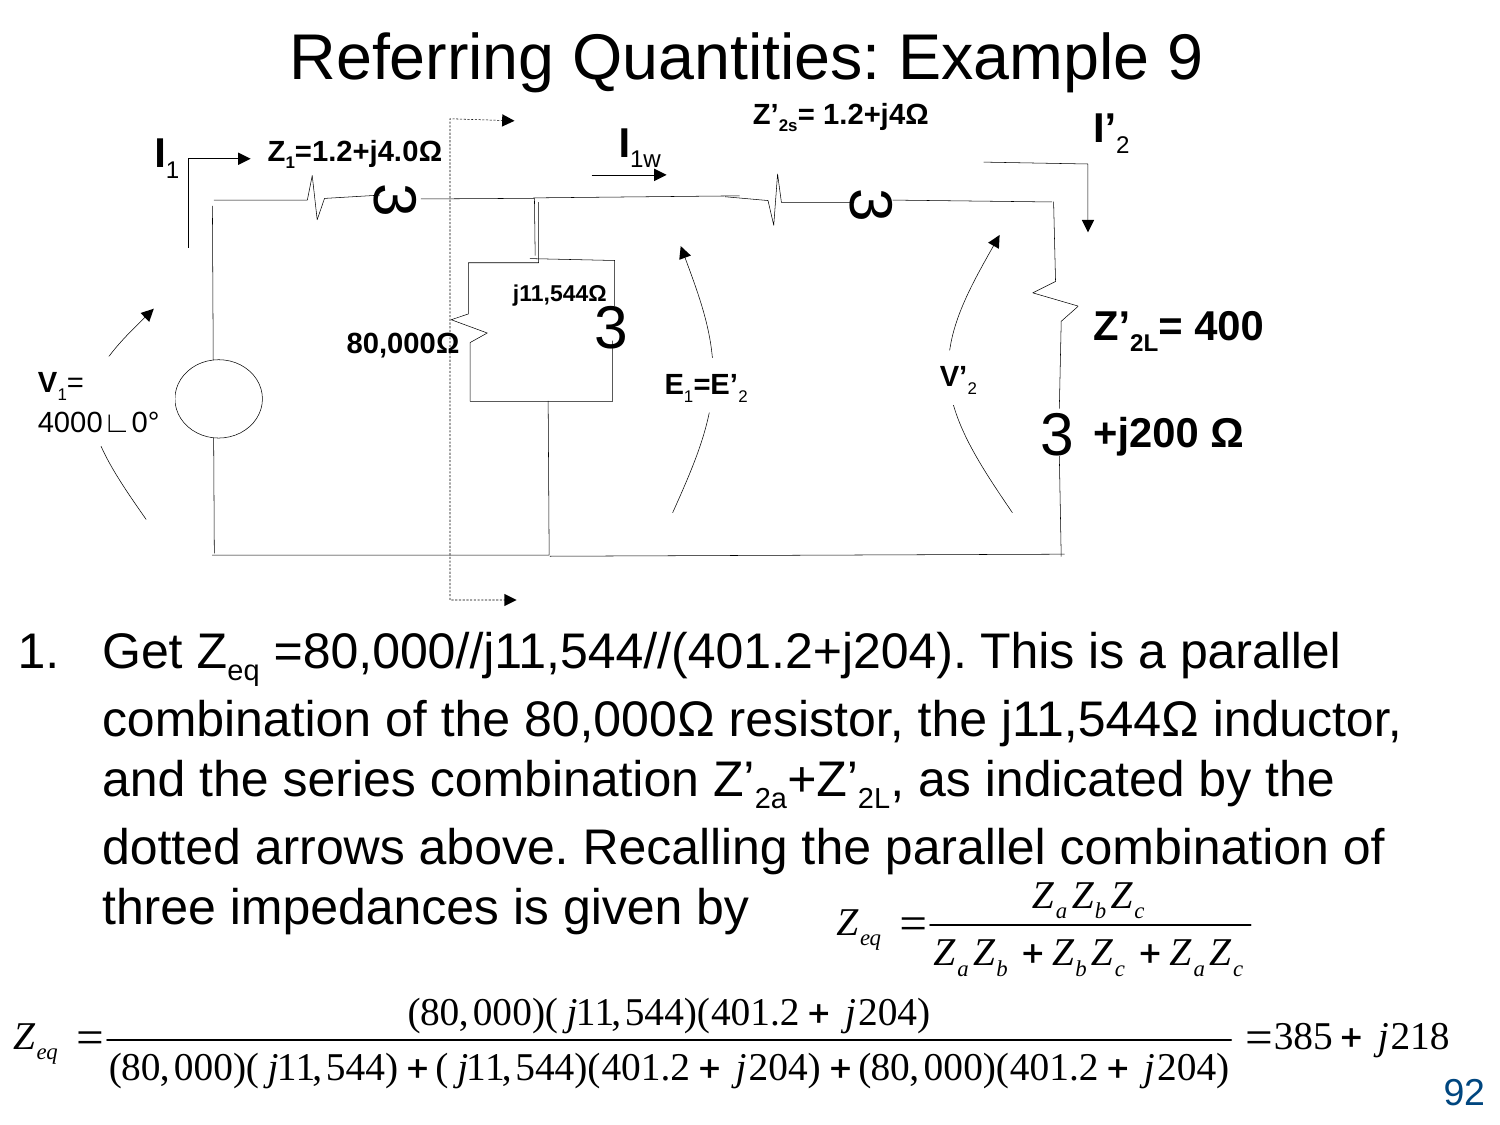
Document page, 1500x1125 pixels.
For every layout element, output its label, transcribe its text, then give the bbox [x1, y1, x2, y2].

text_box [670, 413, 712, 514]
text_box [516, 260, 550, 271]
text_box 80,000Ω [331, 317, 450, 368]
slide_number 92 [1387, 1060, 1500, 1125]
text_box [1030, 209, 1078, 409]
text_box [515, 196, 537, 256]
text_box [175, 357, 265, 441]
text_box [533, 193, 740, 200]
text_box 3 [579, 314, 643, 368]
text_box V1= 4000∟0° [23, 356, 175, 446]
text_box [443, 196, 450, 212]
text_box j11,544Ω [516, 271, 654, 314]
text_box [447, 114, 517, 607]
text_box [221, 180, 355, 222]
text_box [516, 404, 552, 558]
text_box Z1=1.2+j4.0Ω [252, 125, 488, 180]
text_box [677, 246, 715, 358]
text_box Get Zeq =80,000//j11,544//(401.2+j204). This is a parallel combination of the 80,000Ω resistor, the j11,544Ω inductor, and the series combination Z’2a+Z’2L, as indicated by the dotted arrows above. Recalling the parallel combination of three impedances is given by [2, 610, 1477, 942]
text_box V’2 [924, 350, 1004, 405]
text_box I1 [139, 118, 200, 191]
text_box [6, 987, 1455, 1096]
text_box [516, 314, 615, 404]
text_box [892, 197, 1044, 204]
text_box Z’2s= 1.2+j4Ω [738, 100, 965, 142]
text_box I’2 [1078, 100, 1150, 166]
text_box [726, 171, 830, 228]
text_box E1=E’2 [649, 358, 771, 413]
text_box [98, 446, 149, 521]
text_box [983, 160, 1095, 233]
text_box 3 [355, 180, 443, 232]
text_box [1057, 456, 1064, 552]
text_box [591, 168, 667, 182]
text_box [529, 256, 617, 271]
text_box Referring Quantities: Example 9 [0, 7, 1497, 100]
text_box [829, 869, 1261, 985]
text_box I1w [603, 108, 695, 180]
text_box [186, 152, 251, 248]
text_box 3 [830, 173, 919, 237]
text_box [210, 211, 216, 358]
text_box [549, 552, 1065, 559]
text_box [536, 202, 568, 257]
text_box [212, 445, 450, 558]
text_box Z’2L= 400 +j200 Ω [1078, 291, 1300, 464]
text_box [947, 234, 1015, 514]
text_box [106, 308, 154, 356]
text_box [211, 440, 217, 554]
text_box 3 [1025, 387, 1089, 475]
